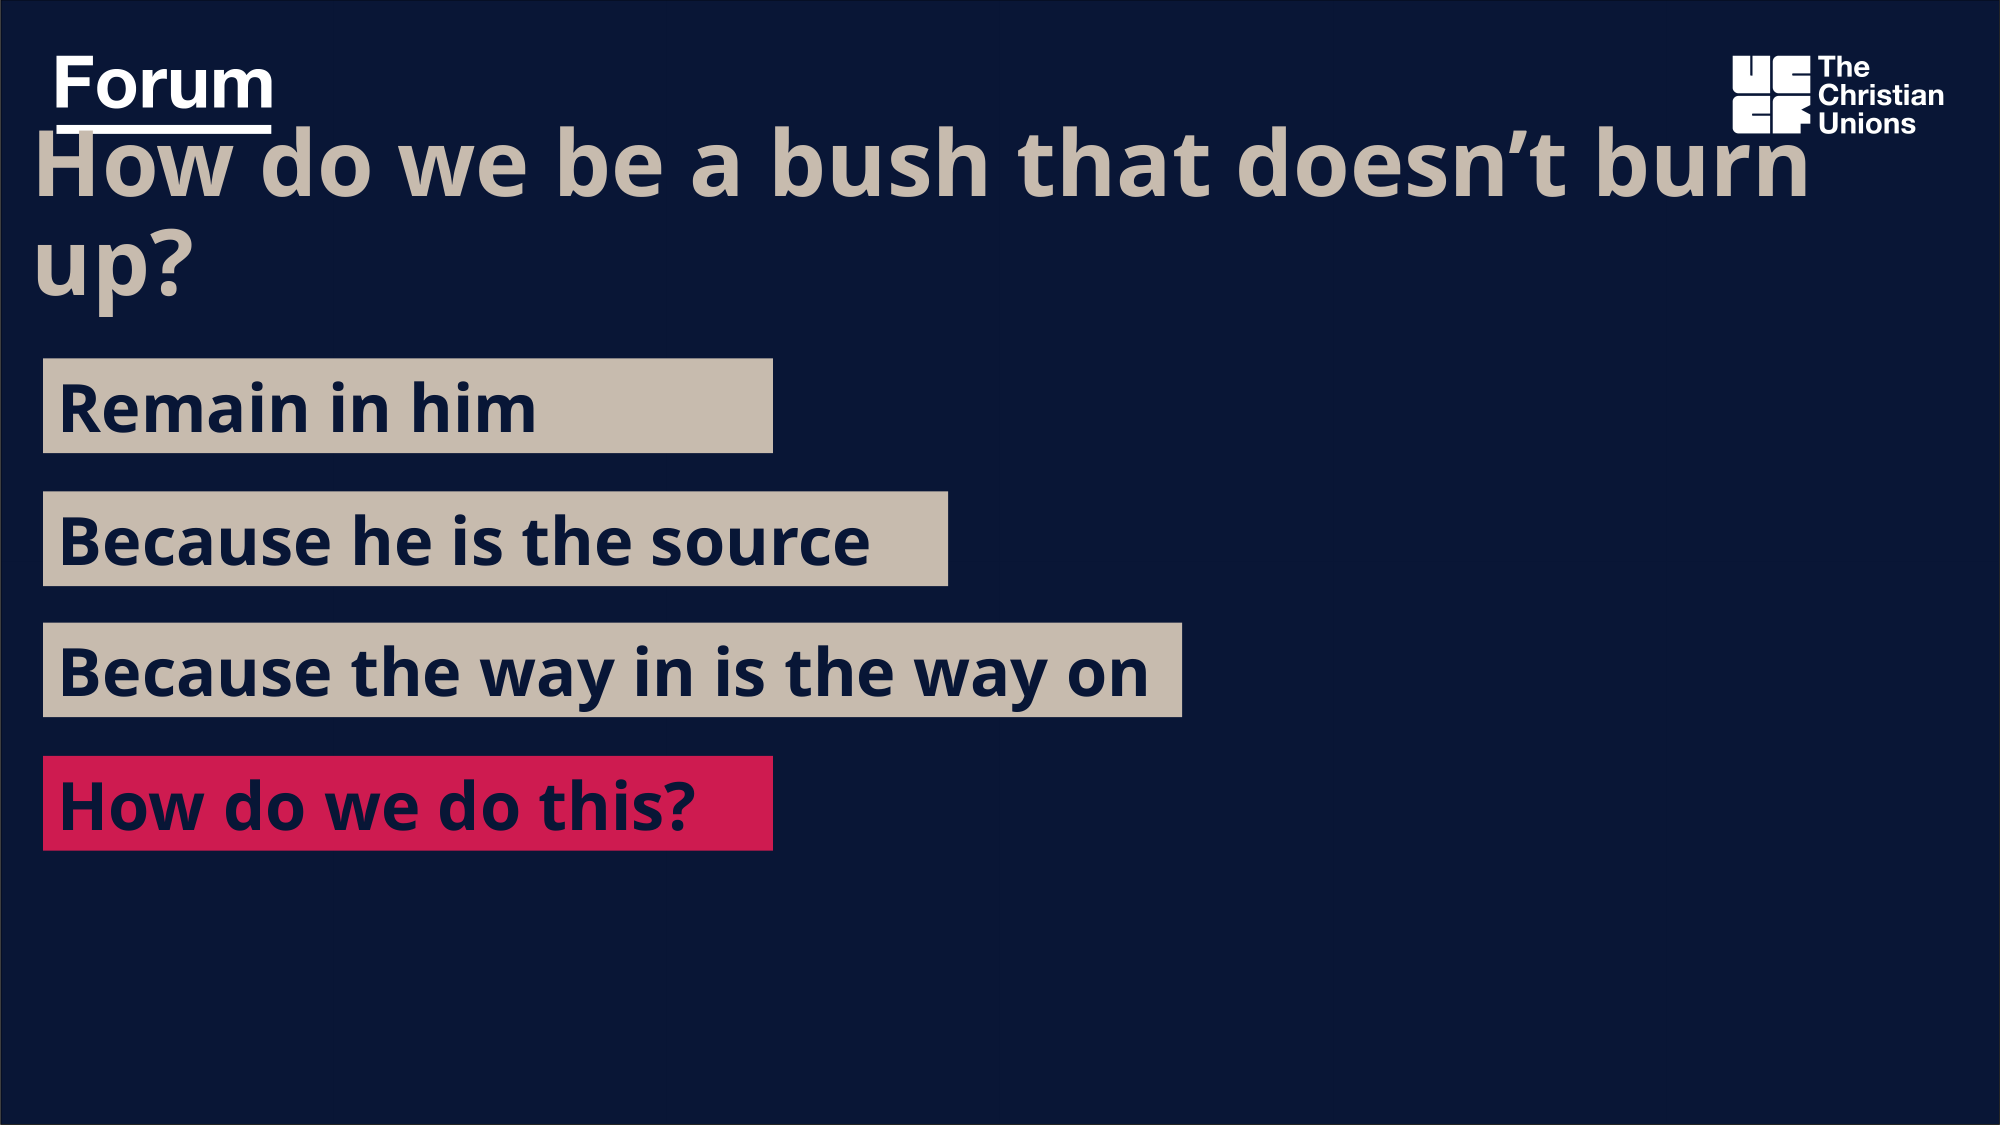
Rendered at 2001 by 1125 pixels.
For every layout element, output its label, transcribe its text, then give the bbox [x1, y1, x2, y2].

text_box Because the way in is the way on [43, 622, 1183, 718]
text_box How do we do this? [43, 755, 773, 851]
text_box Remain in him [43, 358, 773, 454]
title How do we be a bush that doesn’t burn up? [17, 147, 1983, 323]
text_box Because he is the source [43, 491, 949, 587]
picture [0, 0, 2000, 1125]
